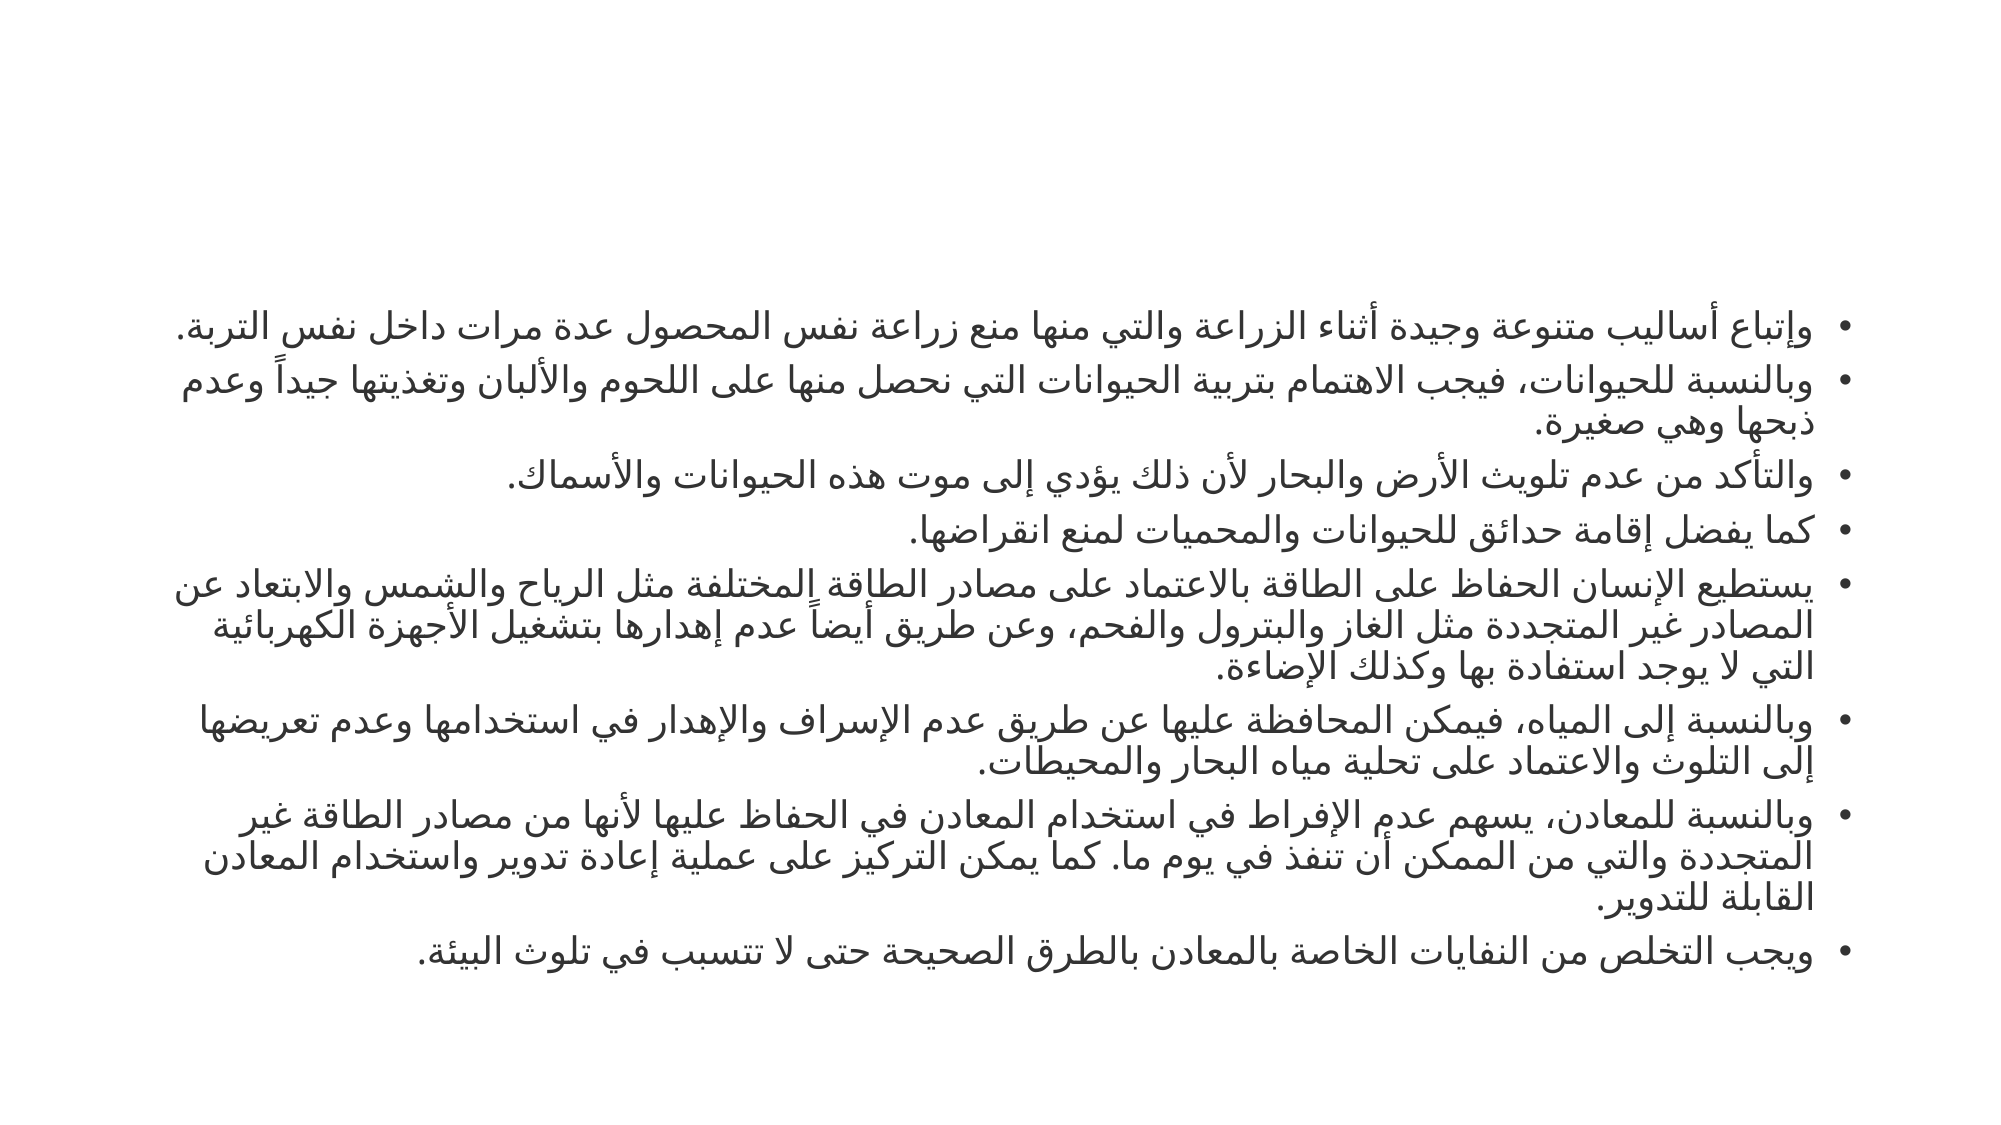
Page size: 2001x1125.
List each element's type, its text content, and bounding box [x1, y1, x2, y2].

list وإتباع أساليب متنوعة وجيدة أثناء الزراعة والتي منها منع زراعة نفس المحصول عدة مرات داخل نفس التربة. وبالنسبة للحيوانات، فيجب الاهتمام بتربية الحيوانات التي نحصل منها على اللحوم والألبان وتغذيتها جيداً وعدم ذبحها وهي صغيرة. والتأكد من عدم تلويث الأرض والبحار لأن ذلك يؤدي إلى موت هذه الحيوانات والأسماك. كما يفضل إقامة حدائق للحيوانات والمحميات لمنع انقراضها. يستطيع الإنسان الحفاظ على الطاقة بالاعتماد على مصادر الطاقة المختلفة مثل الرياح والشمس والابتعاد عن المصادر غير المتجددة مثل الغاز والبترول والفحم، وعن طريق أيضاً عدم إهدارها بتشغيل الأجهزة الكهربائية التي لا يوجد استفادة بها وكذلك الإضاءة. وبالنسبة إلى المياه، فيمكن المحافظة عليها عن طريق عدم الإسراف والإهدار في استخدامها وعدم تعريضها إلى التلوث والاعتماد على تحلية مياه البحار والمحيطات. وبالنسبة للمعادن، يسهم عدم الإفراط في استخدام المعادن في الحفاظ عليها لأنها من مصادر الطاقة غير المتجددة والتي من الممكن أن تنفذ في يوم ما. كما يمكن التركيز على عملية إعادة تدوير واستخدام المعادن القابلة للتدوير. ويجب التخلص من النفايات الخاصة بالمعادن بالطرق الصحيحة حتى لا تتسبب في تلوث البيئة. [137, 299, 1863, 1014]
